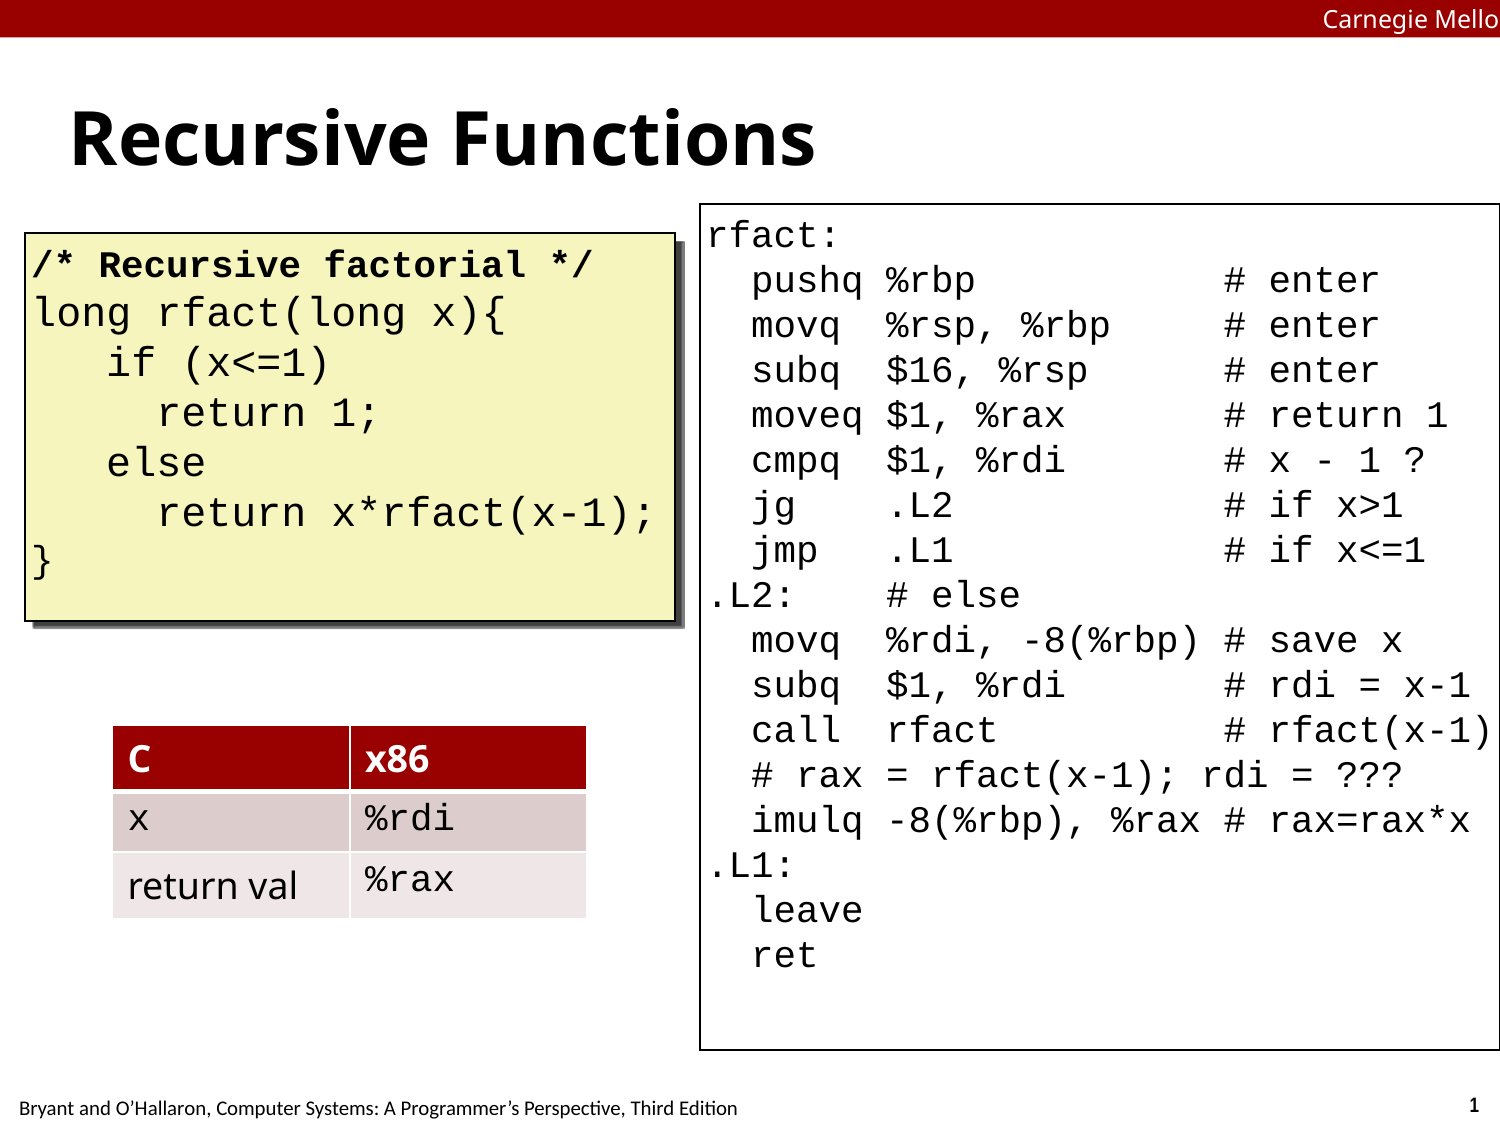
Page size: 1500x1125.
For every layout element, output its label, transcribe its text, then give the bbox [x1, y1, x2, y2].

text_box rfact: pushq %rbp # enter movq %rsp, %rbp # enter subq $16, %rsp # enter moveq $1, %rax # return 1 cmpq $1, %rdi # x - 1 ? jg .L2 # if x>1 jmp .L1 # if x<=1 .L2: # else movq %rdi, -8(%rbp) # save x subq $1, %rdi # rdi = x-1 call rfact # rfact(x-1) # rax = rfact(x-1); rdi = ??? imulq -8(%rbp), %rax # rax=rax*x .L1: leave ret [699, 203, 1500, 1050]
table_header C [113, 726, 349, 789]
text_box [0, 0, 1500, 38]
text_box Carnegie Mellon [1322, 3, 1500, 33]
text_box /* Recursive factorial */ long rfact(long x){ if (x<=1) return 1; else return x*rfact(x-1); } [24, 233, 675, 621]
table_cell %rax [351, 853, 586, 918]
table_header x86 [351, 726, 586, 789]
table_cell %rdi [351, 794, 586, 851]
table_cell x [113, 794, 349, 851]
table_cell return val [113, 853, 349, 918]
title Recursive Functions [62, 41, 1438, 230]
